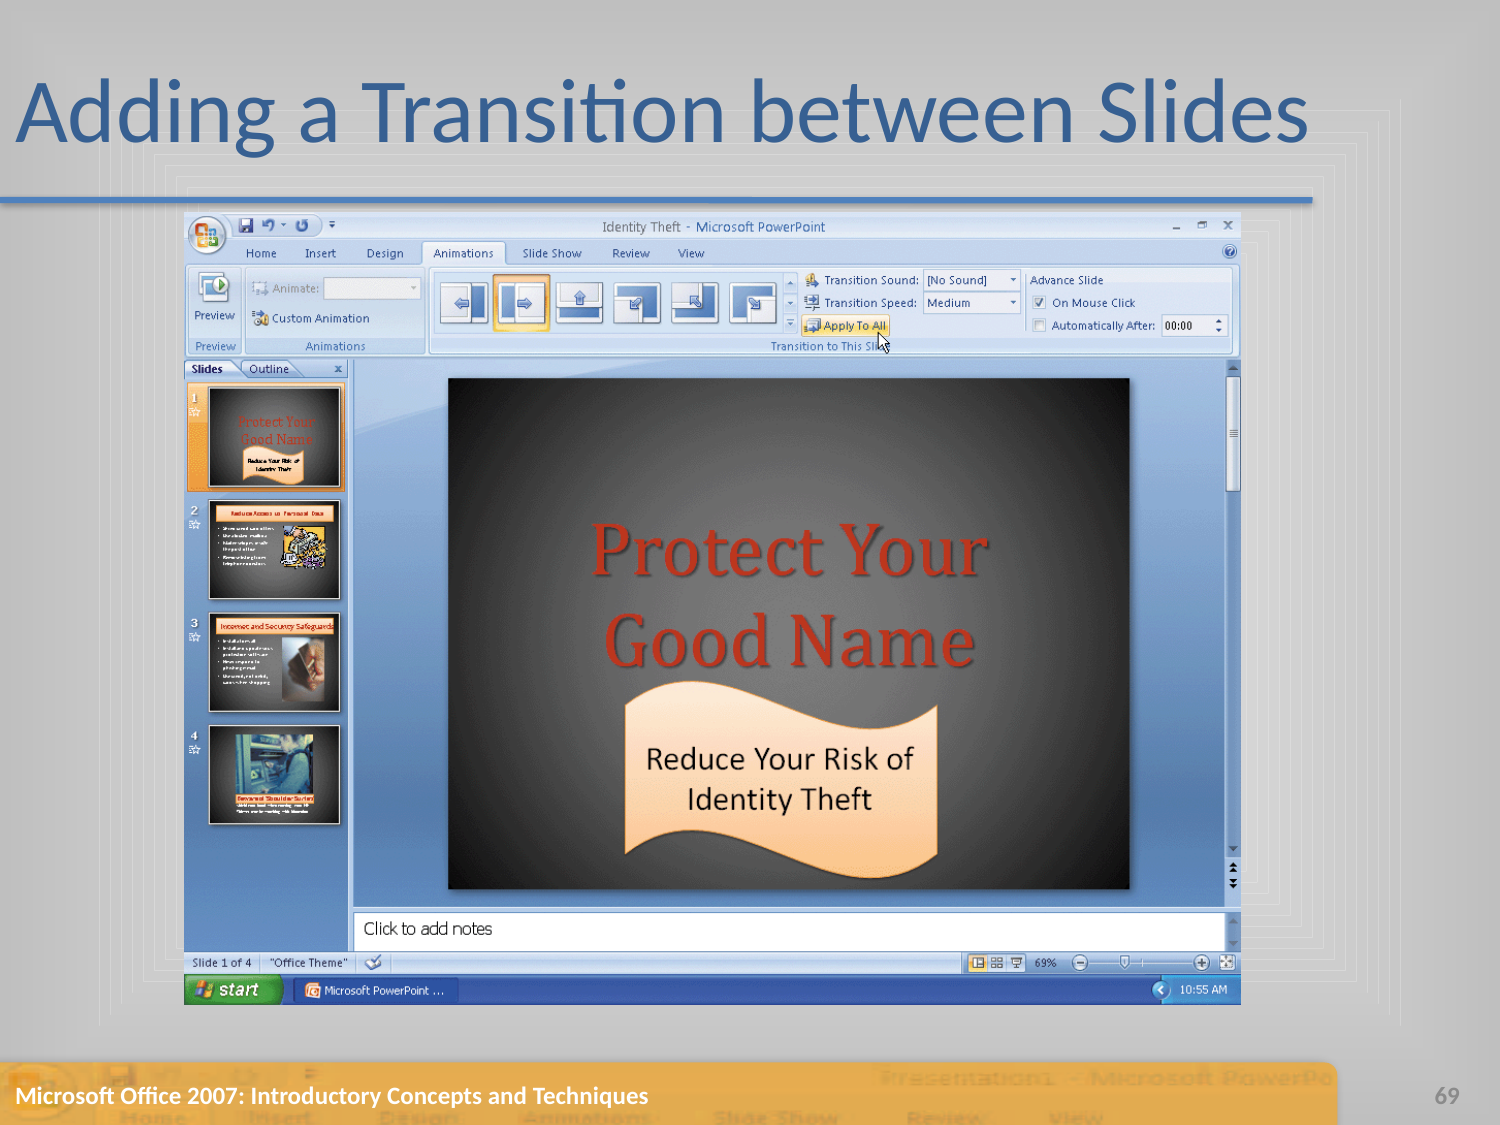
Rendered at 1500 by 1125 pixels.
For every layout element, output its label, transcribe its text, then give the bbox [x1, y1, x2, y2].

picture [0, 1062, 1338, 1125]
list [183, 212, 1241, 1006]
slide_number 69 [1400, 1065, 1475, 1125]
footer Microsoft Office 2007: Introductory Concepts and Techniques [0, 1065, 1300, 1125]
title Adding a Transition between Slides [0, 12, 1425, 200]
